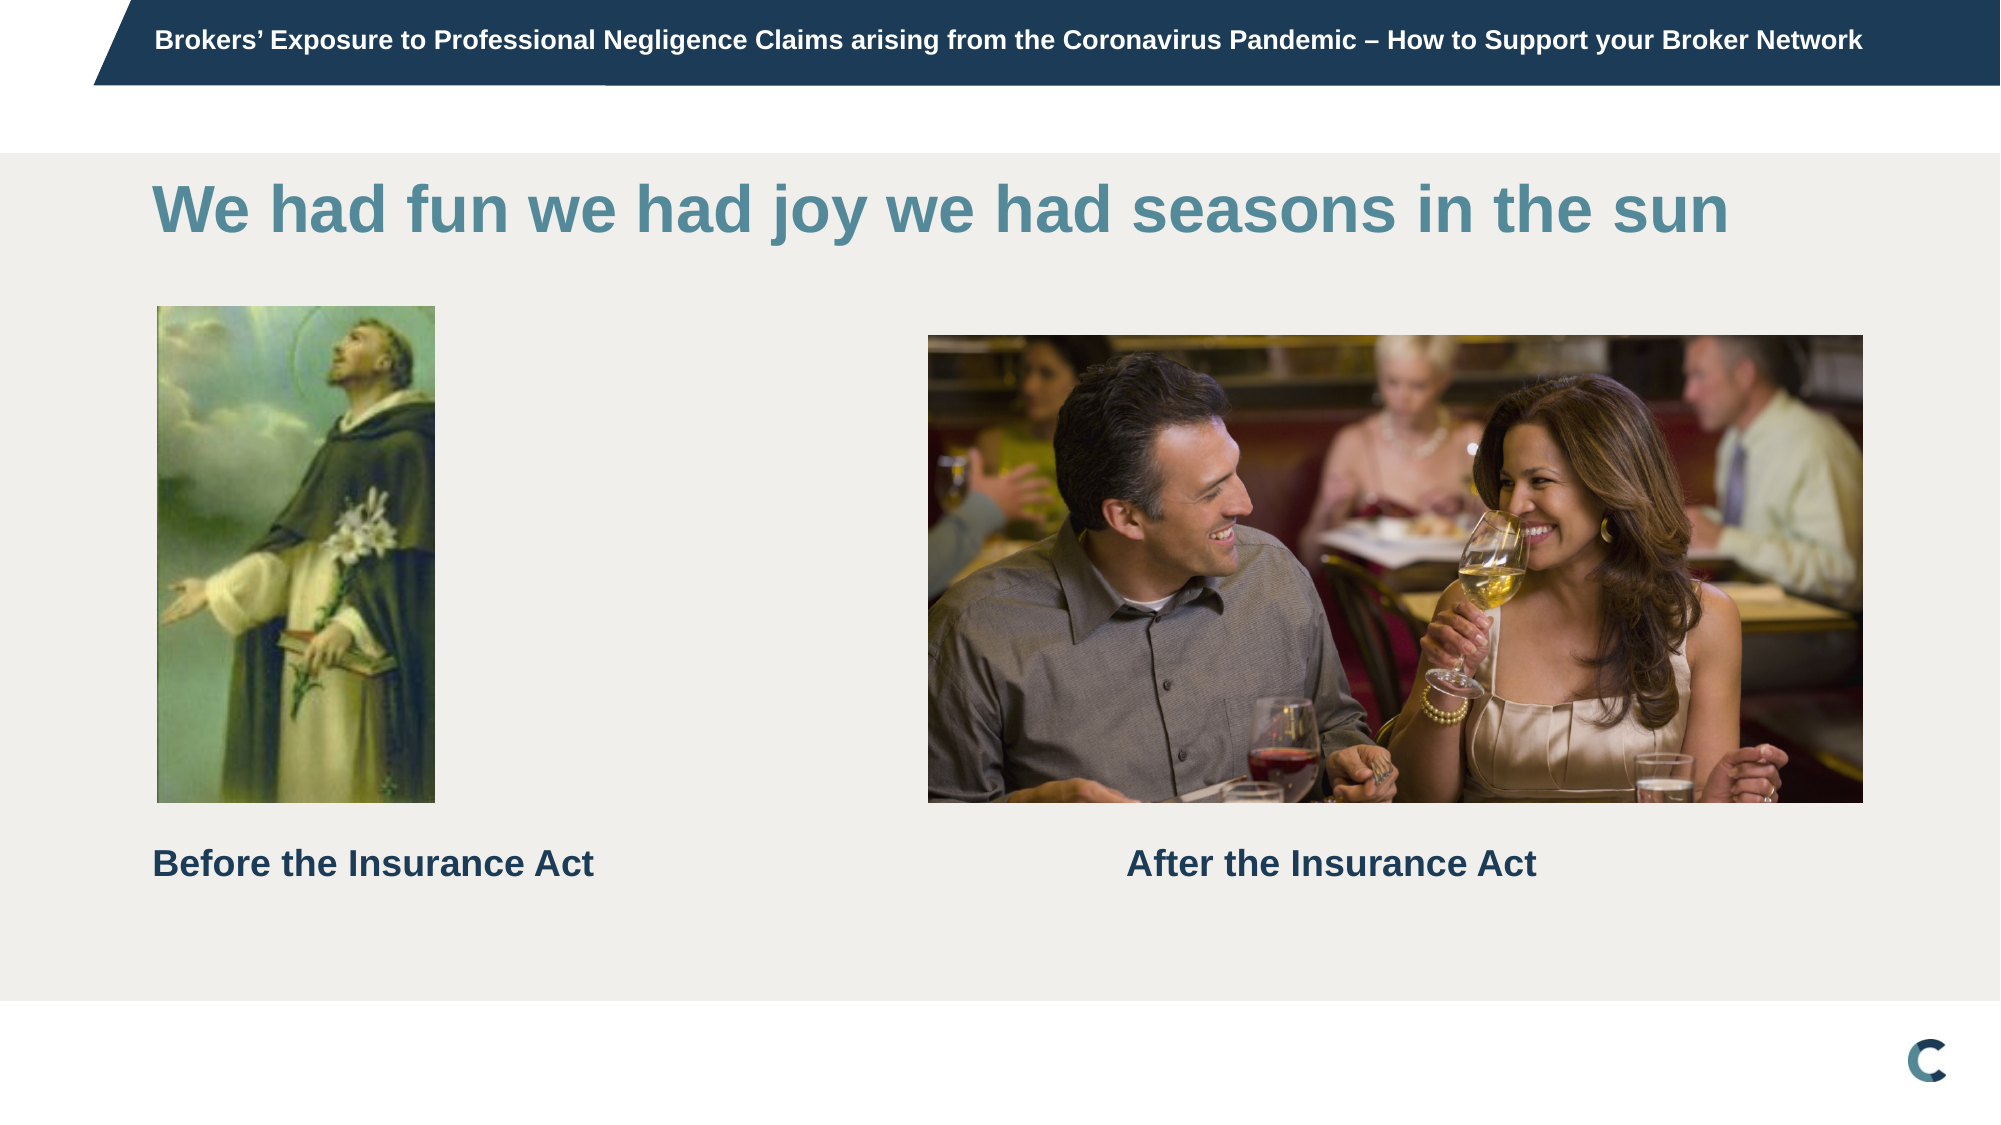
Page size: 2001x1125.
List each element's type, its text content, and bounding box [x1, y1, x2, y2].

text_box [91, 0, 2000, 87]
text_box Brokers’ Exposure to Professional Negligence Claims arising from the Coronavirus Pandemic – How to Support your Broker Network [139, 15, 1909, 63]
text_box [0, 152, 2000, 1002]
text_box Before the Insurance Act After the Insurance Act [137, 828, 1681, 892]
picture [156, 306, 435, 803]
text_box We had fun we had joy we had seasons in the sun [137, 167, 1863, 278]
picture [1908, 1039, 1946, 1082]
picture [928, 335, 1863, 803]
